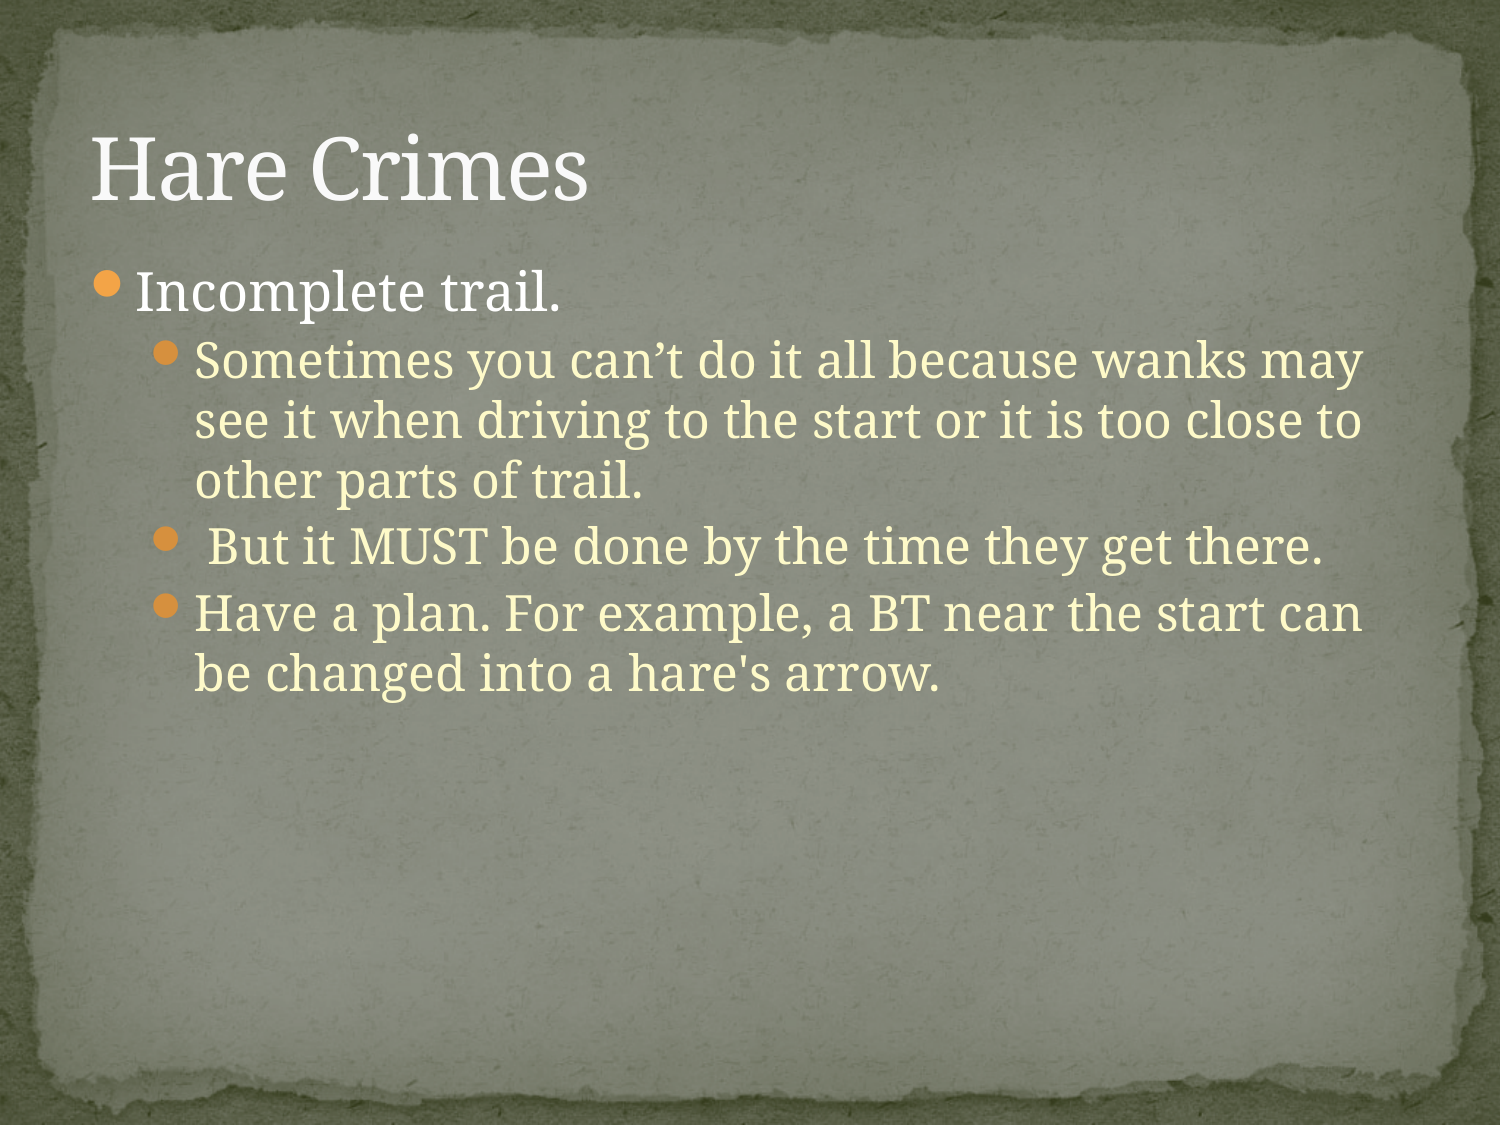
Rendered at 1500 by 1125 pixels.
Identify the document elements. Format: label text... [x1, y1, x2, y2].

list Incomplete trail. Sometimes you can’t do it all because wanks may see it when driving to the start or it is too close to other parts of trail. But it MUST be done by the time they get there. Have a plan. For example, a BT near the start can be changed into a hare's arrow. [75, 249, 1425, 1000]
title Hare Crimes [74, 24, 1425, 225]
